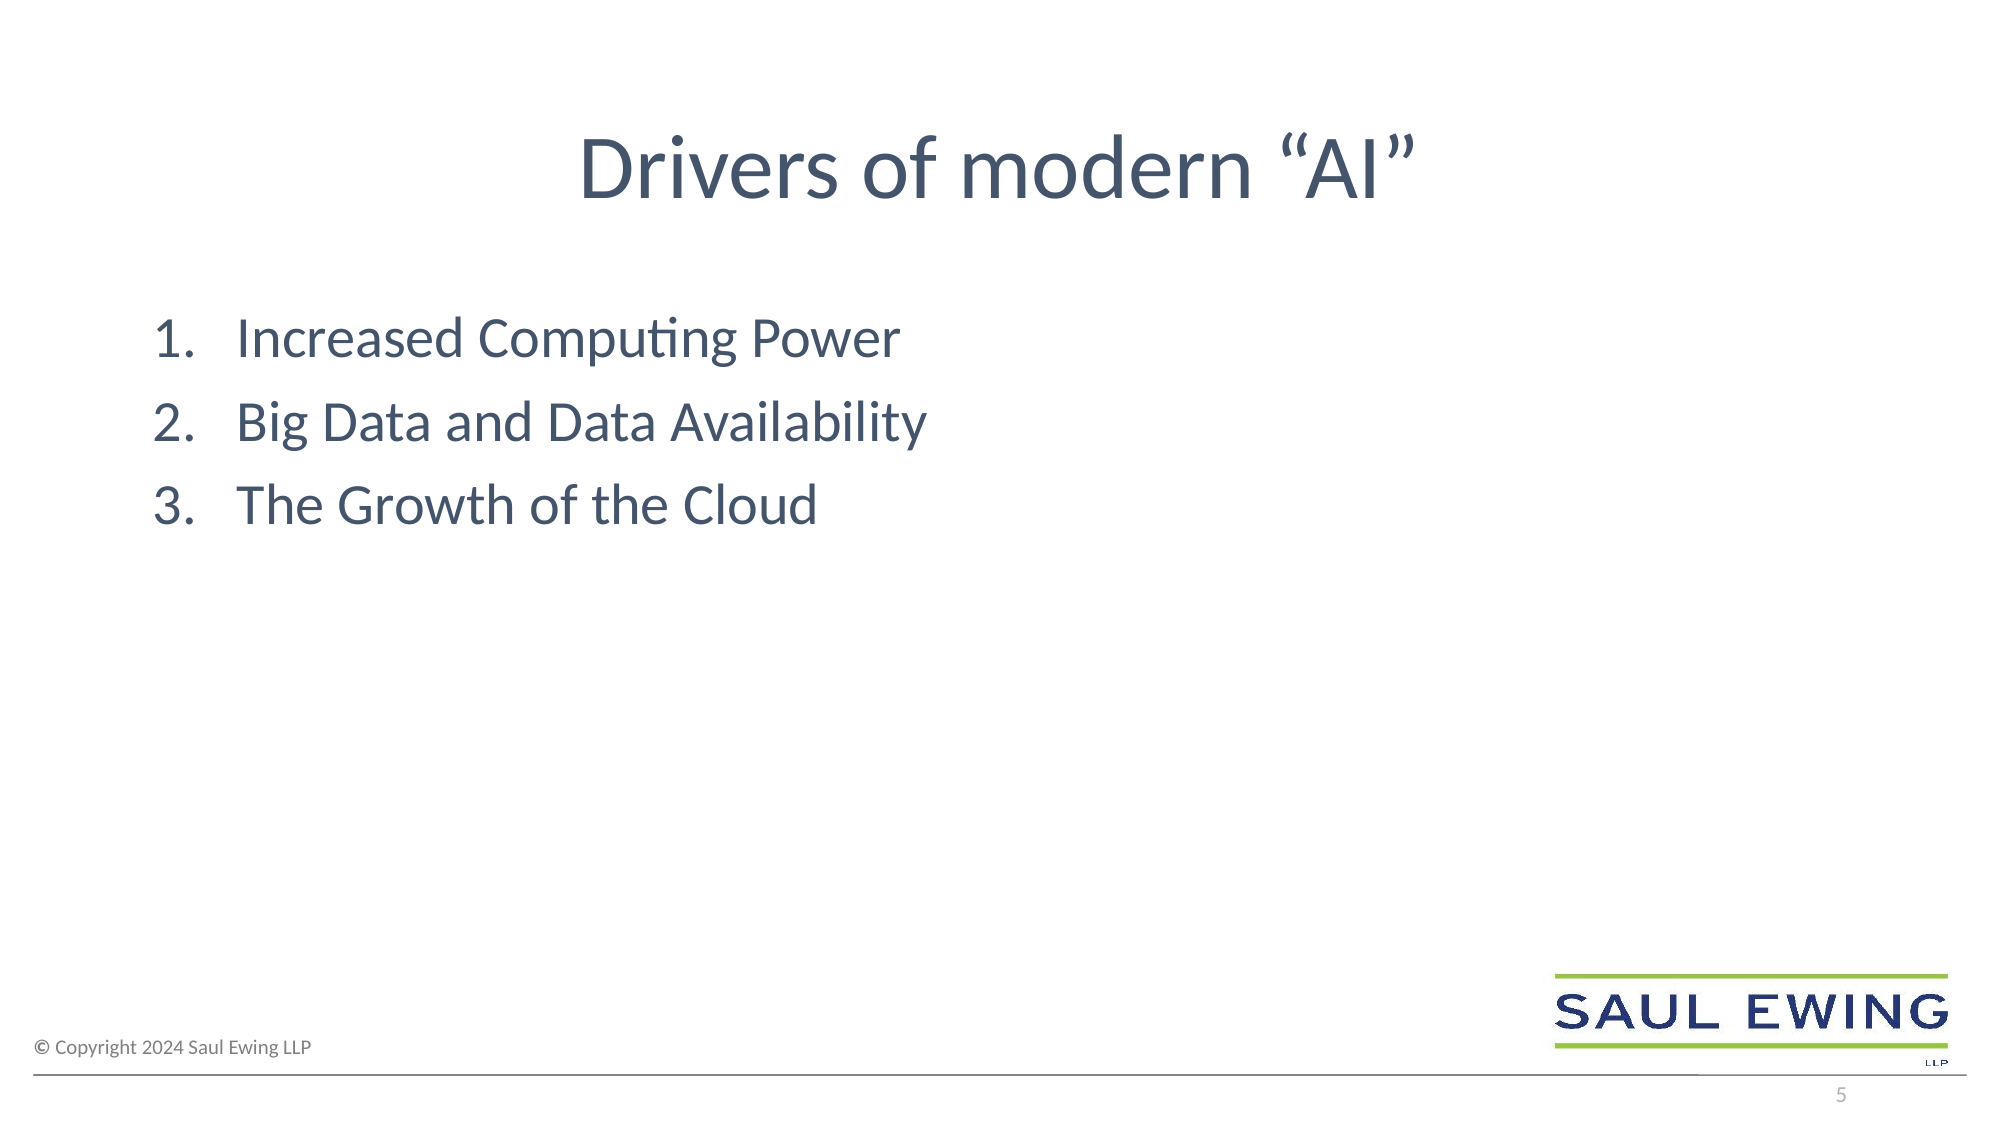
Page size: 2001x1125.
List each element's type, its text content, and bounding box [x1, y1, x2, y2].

list Increased Computing Power Big Data and Data Availability The Growth of the Cloud [137, 299, 1863, 1014]
slide_number 5 [1412, 1063, 1863, 1124]
picture [1498, 929, 2000, 1094]
title Drivers of modern “AI” [137, 59, 1863, 278]
